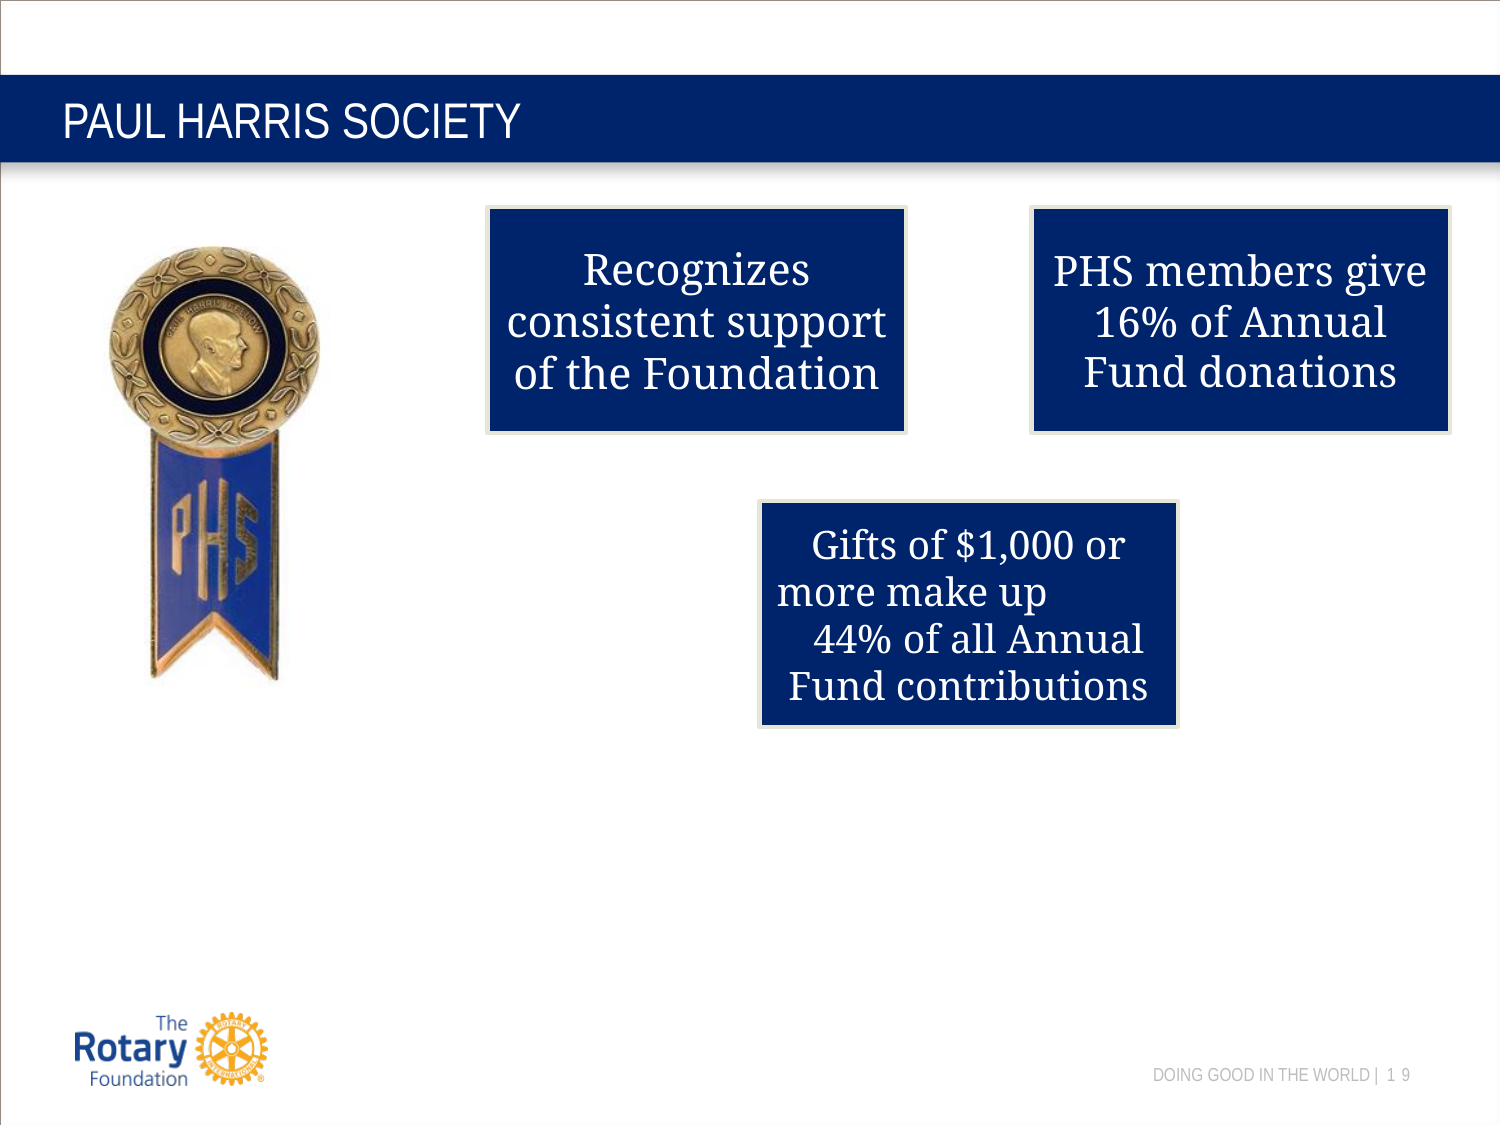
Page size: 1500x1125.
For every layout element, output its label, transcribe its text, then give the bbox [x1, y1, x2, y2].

picture [75, 1012, 268, 1086]
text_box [487, 206, 1451, 942]
picture [20, 246, 409, 735]
title PAUL HARRIS SOCIETY [62, 75, 1500, 163]
